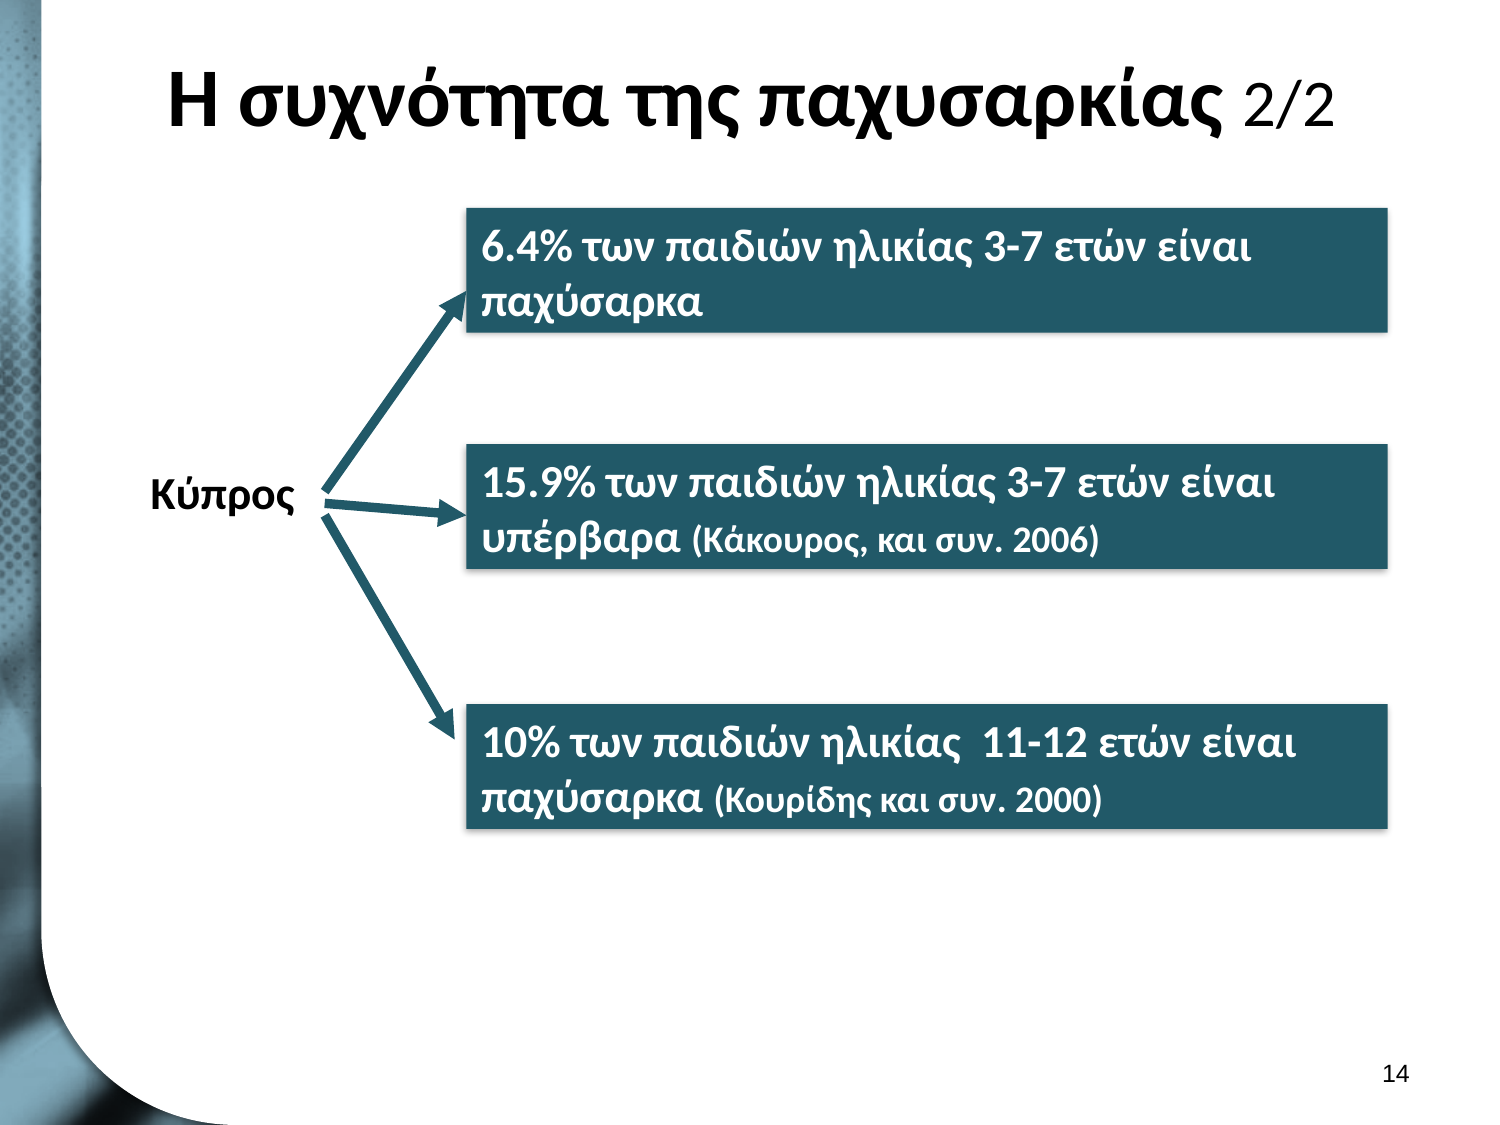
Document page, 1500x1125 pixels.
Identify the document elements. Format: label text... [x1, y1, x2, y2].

text_box [324, 503, 467, 521]
slide_number 13 [1074, 1042, 1425, 1103]
text_box Κύπρος [135, 456, 337, 526]
text_box [324, 290, 467, 492]
title Η συχνότητα της παχυσαρκίας 2/2 [76, 19, 1427, 169]
text_box [324, 515, 455, 740]
text_box 10% των παιδιών ηλικίας 11-12 ετών είναι παχύσαρκα (Κουρίδης και συν. 2000) [466, 704, 1388, 829]
text_box 15.9% των παιδιών ηλικίας 3-7 ετών είναι υπέρβαρα (Κάκουρος, και συν. 2006) [466, 444, 1388, 569]
text_box 6.4% των παιδιών ηλικίας 3-7 ετών είναι παχύσαρκα [466, 207, 1388, 333]
